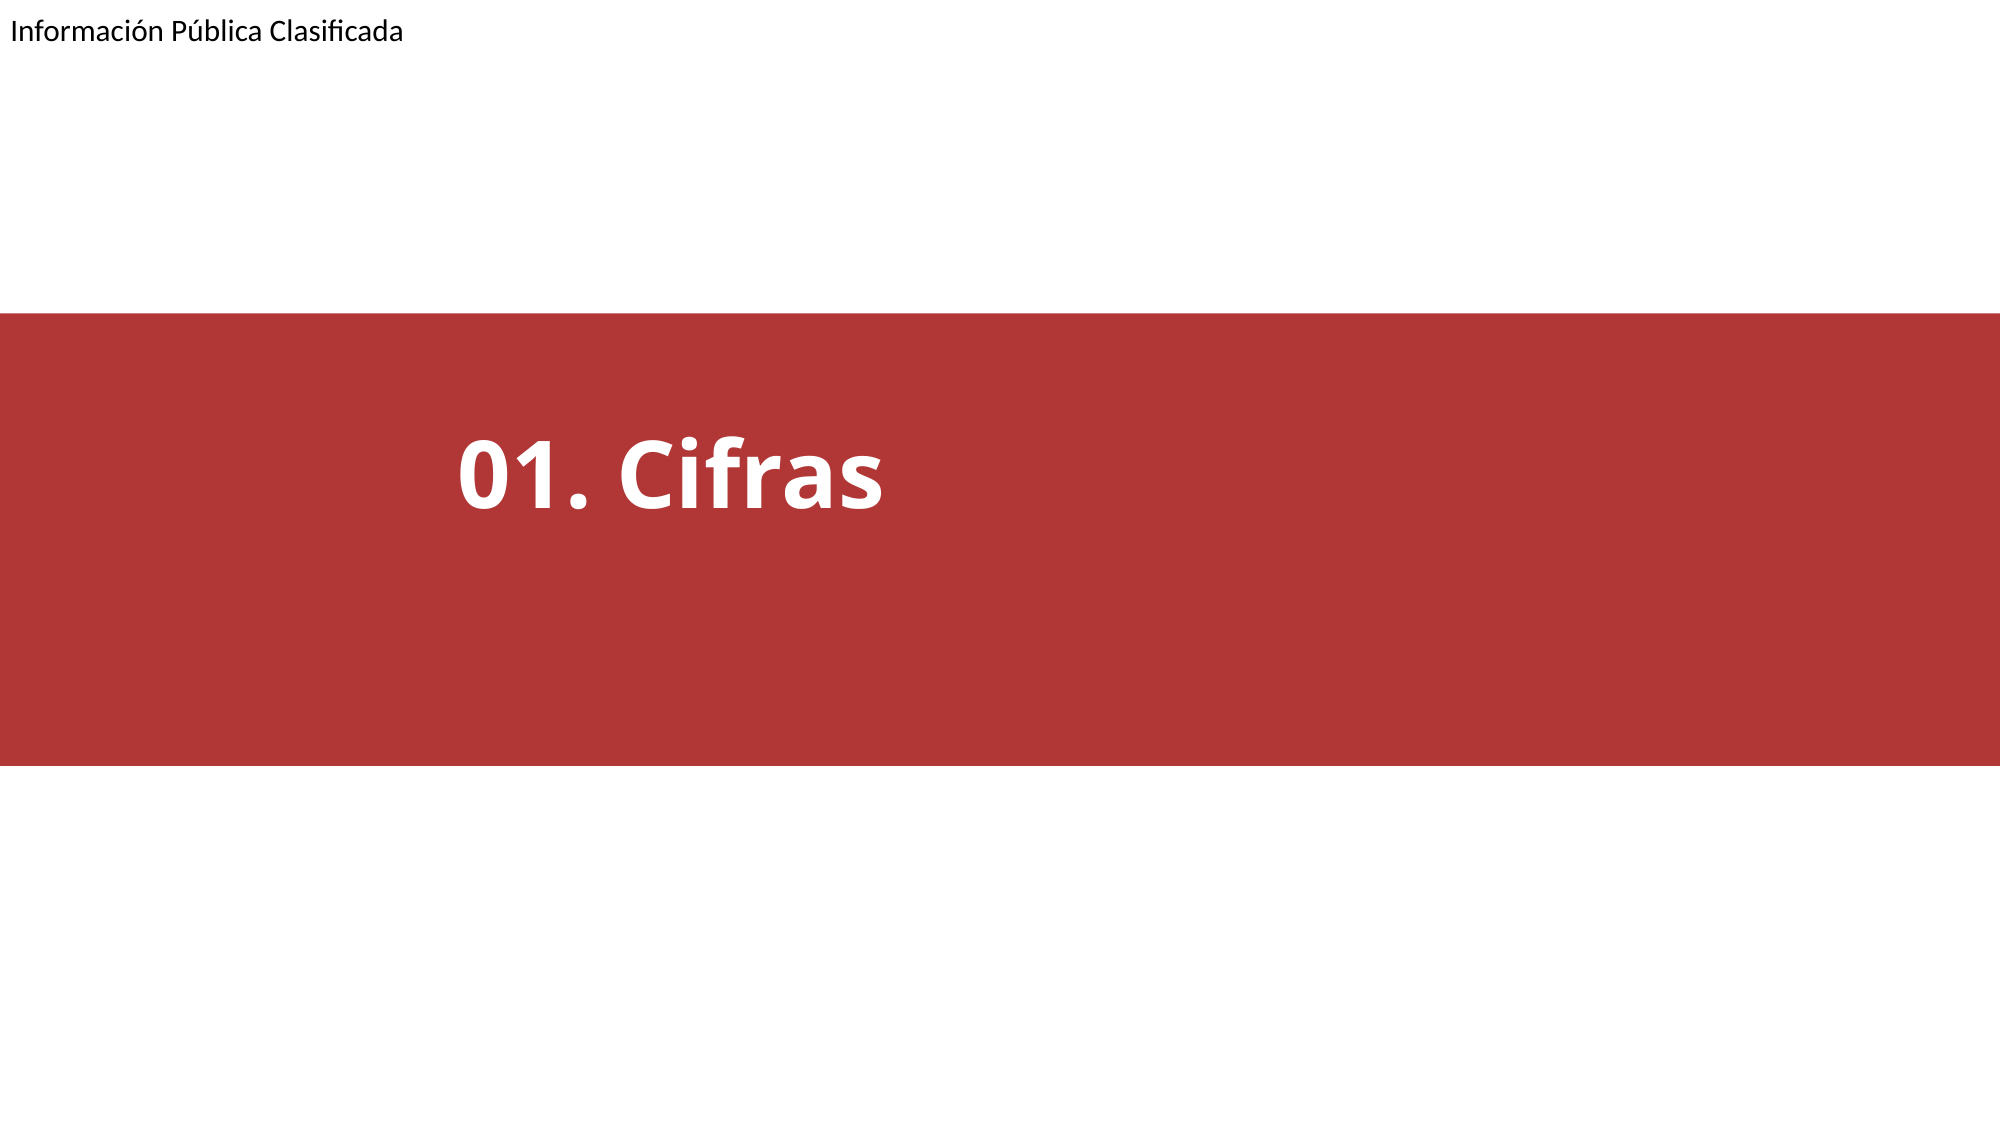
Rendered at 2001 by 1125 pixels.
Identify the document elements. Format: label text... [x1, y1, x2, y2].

text_box [0, 312, 2000, 767]
text_box 01. Cifras [457, 415, 1658, 528]
